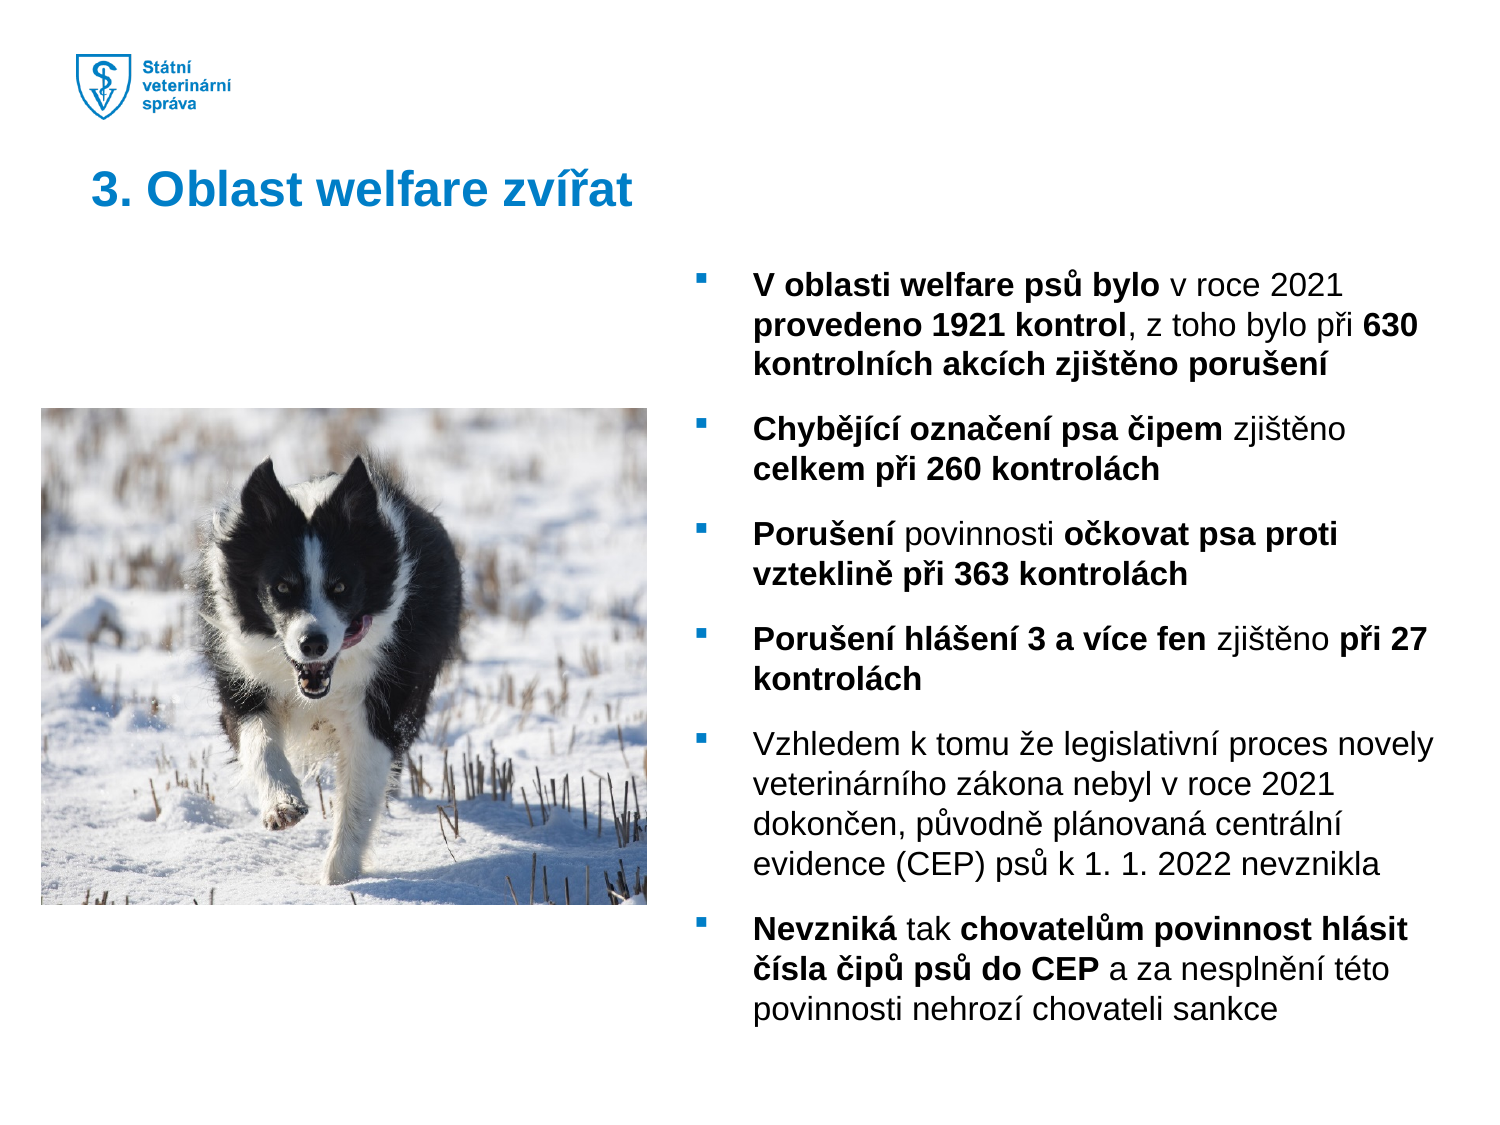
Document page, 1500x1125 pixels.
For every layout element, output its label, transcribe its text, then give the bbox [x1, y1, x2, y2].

picture [41, 408, 647, 905]
list V oblasti welfare psů bylo v roce 2021 provedeno 1921 kontrol, z toho bylo při 630 kontrolních akcích zjištěno porušení Chybějící označení psa čipem zjištěno celkem při 260 kontrolách Porušení povinnosti očkovat psa proti vzteklině při 363 kontrolách Porušení hlášení 3 a více fen zjištěno při 27 kontrolách Vzhledem k tomu že legislativní proces novely veterinárního zákona nebyl v roce 2021 dokončen, původně plánovaná centrální evidence (CEP) psů k 1. 1. 2022 nevznikla Nevzniká tak chovatelům povinnost hlásit čísla čipů psů do CEP a za nesplnění této povinnosti nehrozí chovateli sankce [679, 255, 1459, 1083]
picture [76, 54, 231, 120]
list 3. Oblast welfare zvířat [76, 149, 1425, 256]
